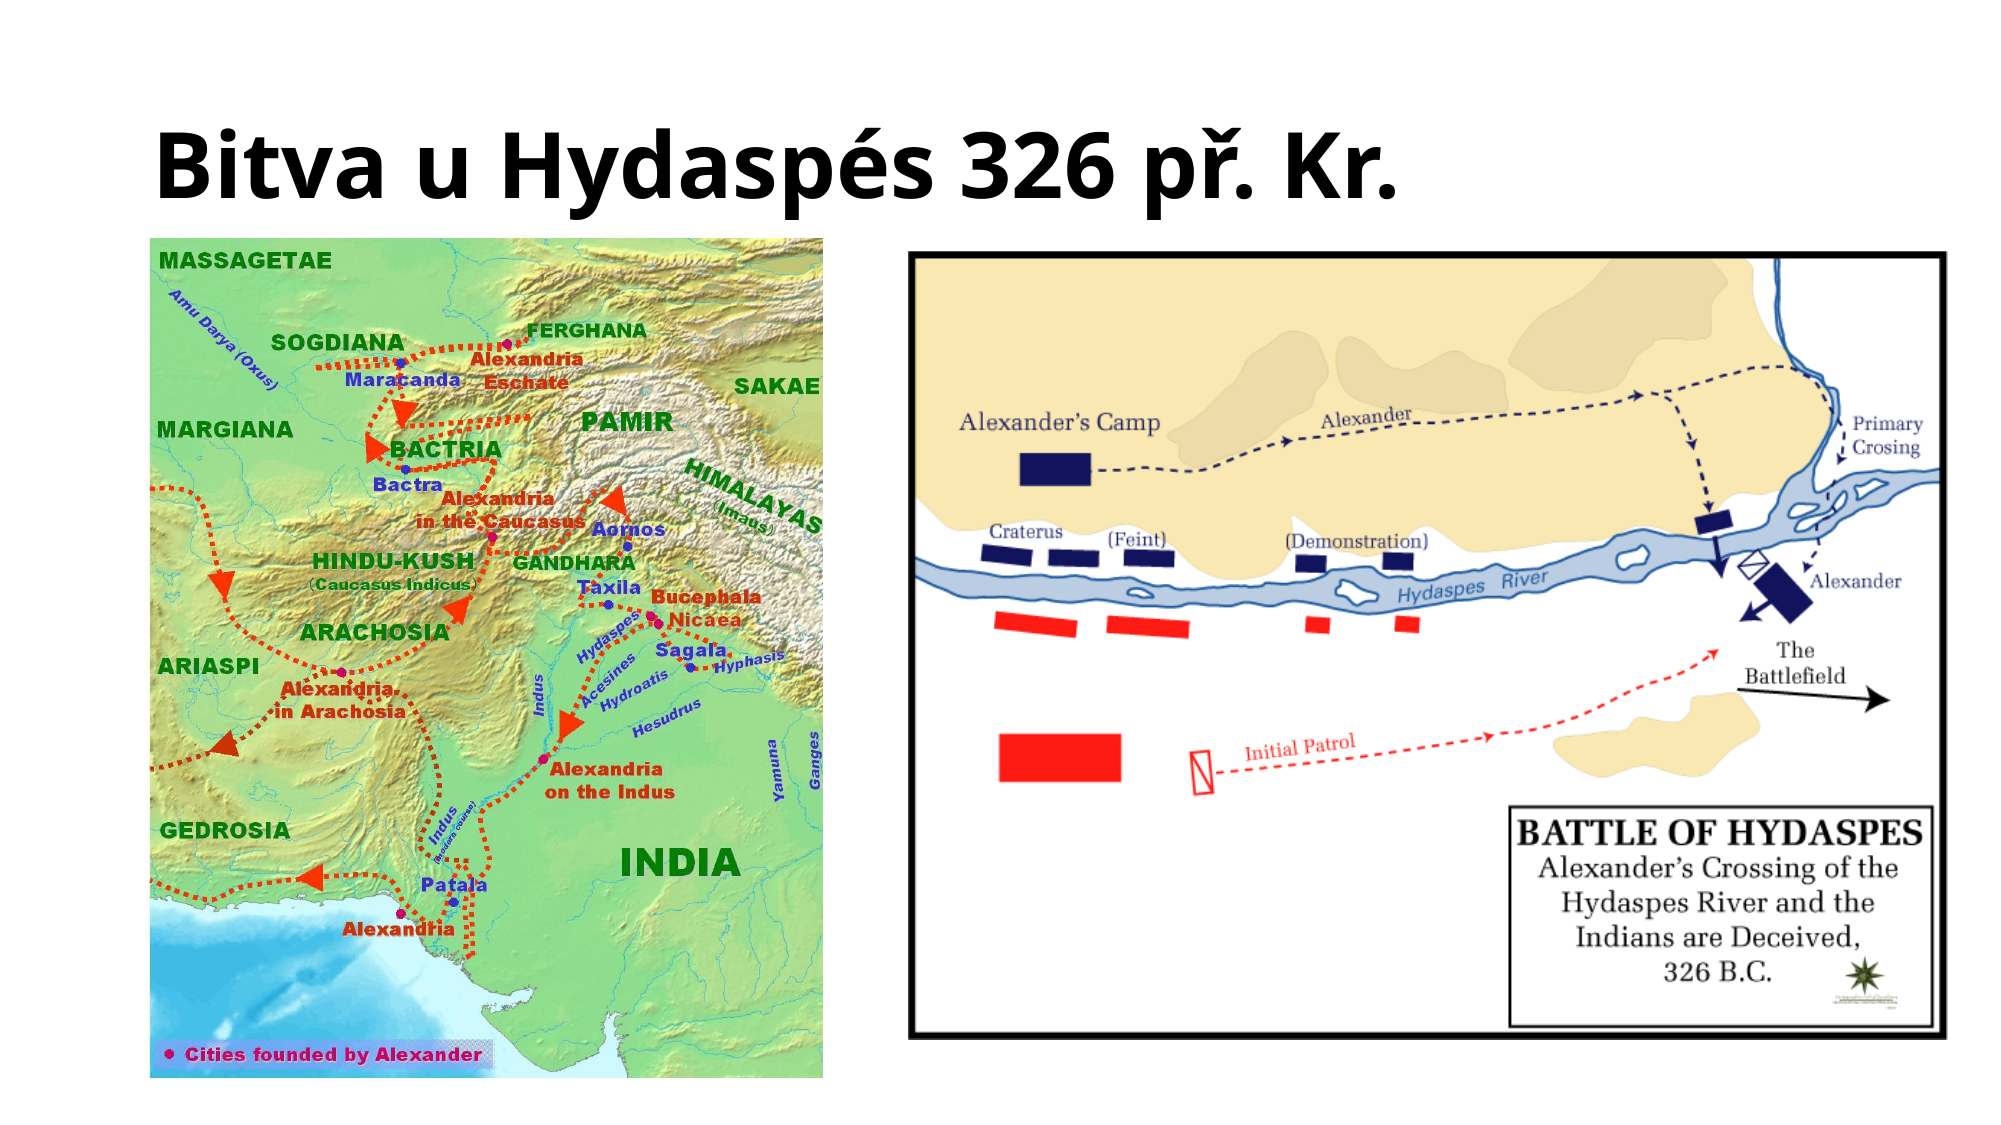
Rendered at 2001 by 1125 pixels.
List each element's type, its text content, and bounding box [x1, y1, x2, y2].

picture [149, 238, 823, 1079]
title Bitva u Hydaspés 326 př. Kr. [137, 59, 1863, 278]
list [907, 250, 1948, 1040]
